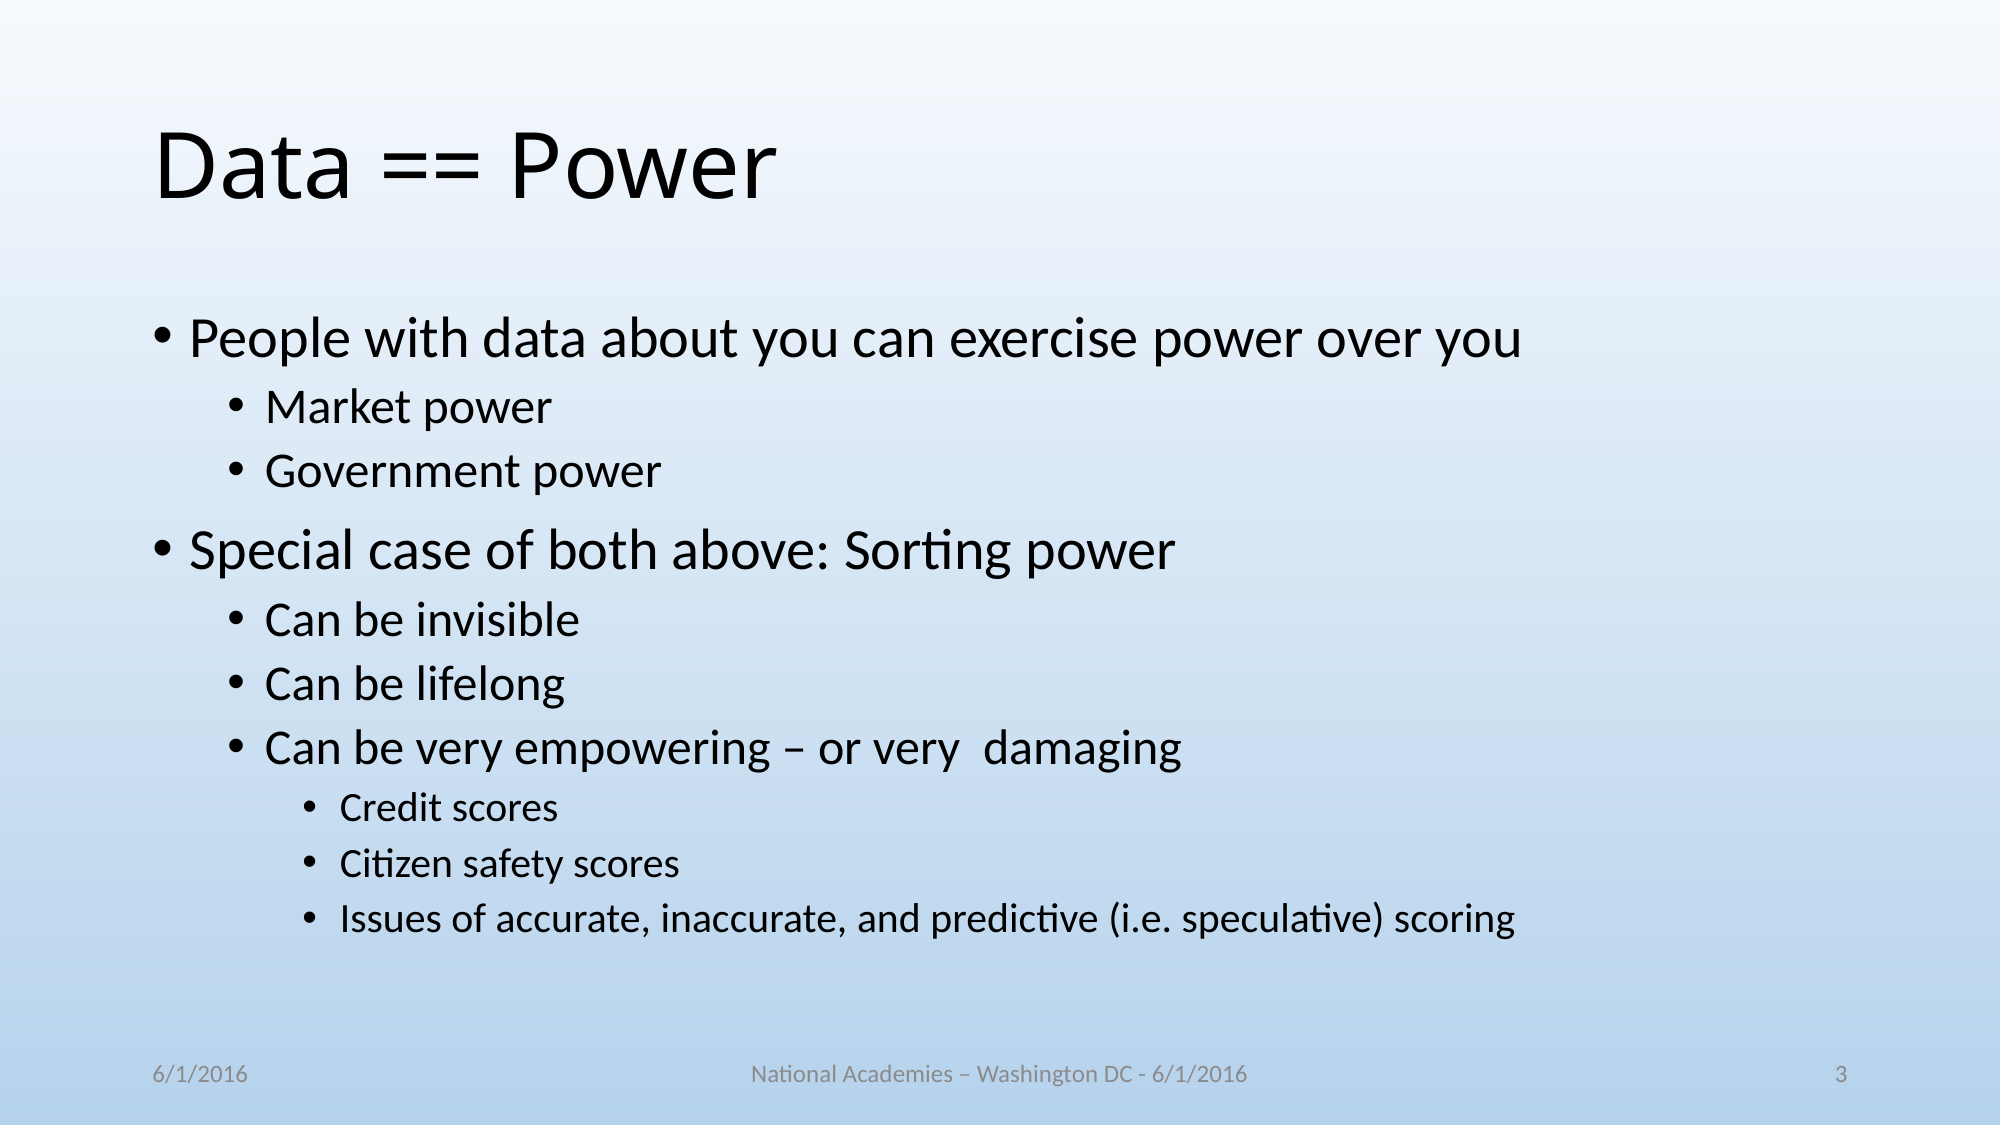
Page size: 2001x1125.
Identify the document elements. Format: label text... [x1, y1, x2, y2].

slide_number 3 [1412, 1042, 1863, 1103]
footer National Academies – Washington DC - 6/1/2016 [662, 1042, 1338, 1103]
title Data == Power [137, 59, 1863, 278]
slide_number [137, 1042, 588, 1103]
list People with data about you can exercise power over you Market power Government power Special case of both above: Sorting power Can be invisible Can be lifelong Can be very empowering – or very damaging Credit scores Citizen safety scores Issues of accurate, inaccurate, and predictive (i.e. speculative) scoring [137, 299, 1863, 1014]
